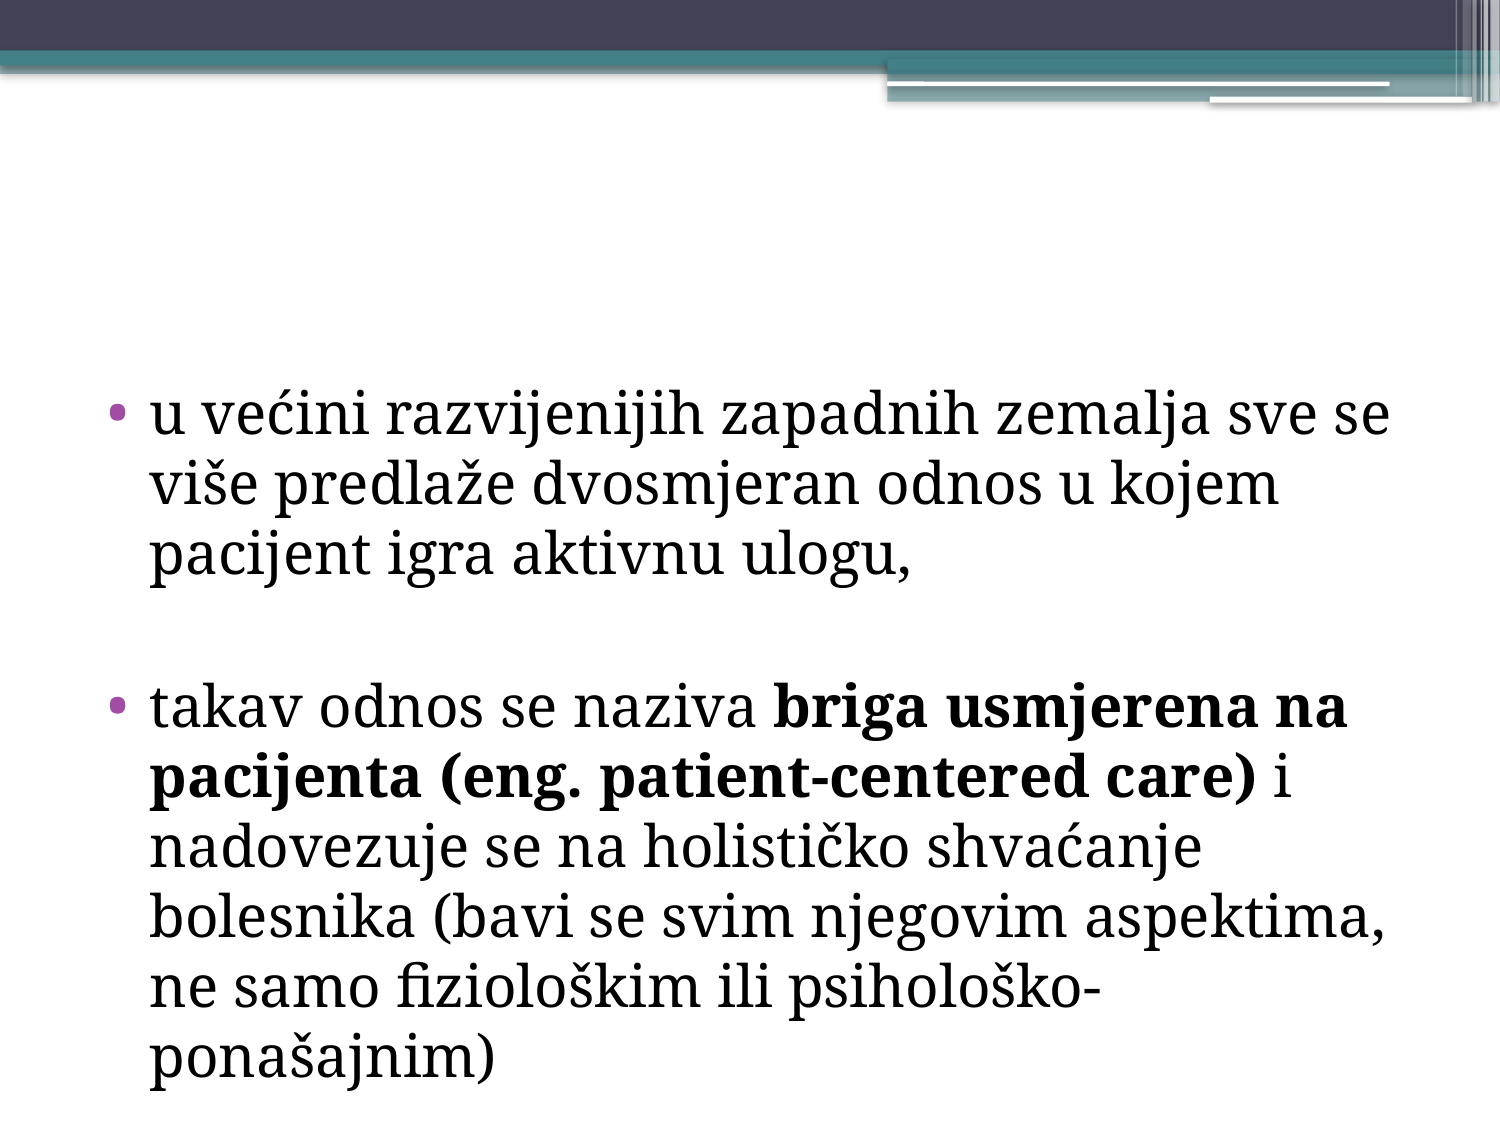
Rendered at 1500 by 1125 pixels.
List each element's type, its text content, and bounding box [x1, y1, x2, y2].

list u većini razvijenijih zapadnih zemalja sve se više predlaže dvosmjeran odnos u kojem pacijent igra aktivnu ulogu, takav odnos se naziva briga usmjerena na pacijenta (eng. patient-centered care) i nadovezuje se na holističko shvaćanje bolesnika (bavi se svim njegovim aspektima, ne samo fiziološkim ili psihološko-ponašajnim) [75, 368, 1425, 1079]
